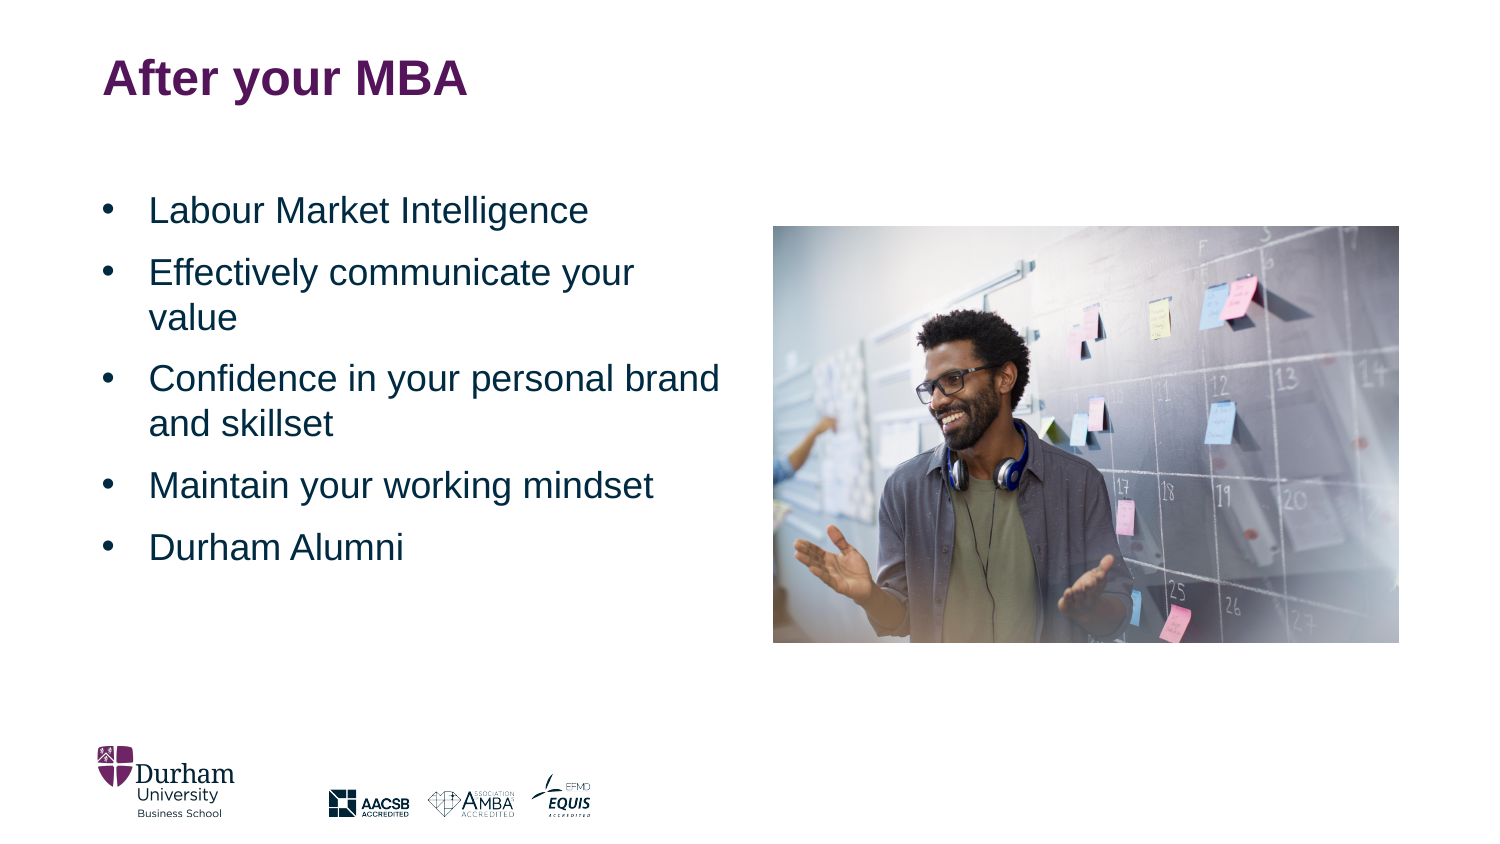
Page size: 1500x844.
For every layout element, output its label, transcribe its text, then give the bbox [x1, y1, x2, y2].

picture [94, 744, 238, 819]
title After your MBA [101, 45, 1399, 187]
picture [329, 774, 592, 817]
list Labour Market Intelligence Effectively communicate your value Confidence in your personal brand and skillset Maintain your working mindset Durham Alumni [101, 186, 727, 665]
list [773, 226, 1399, 644]
